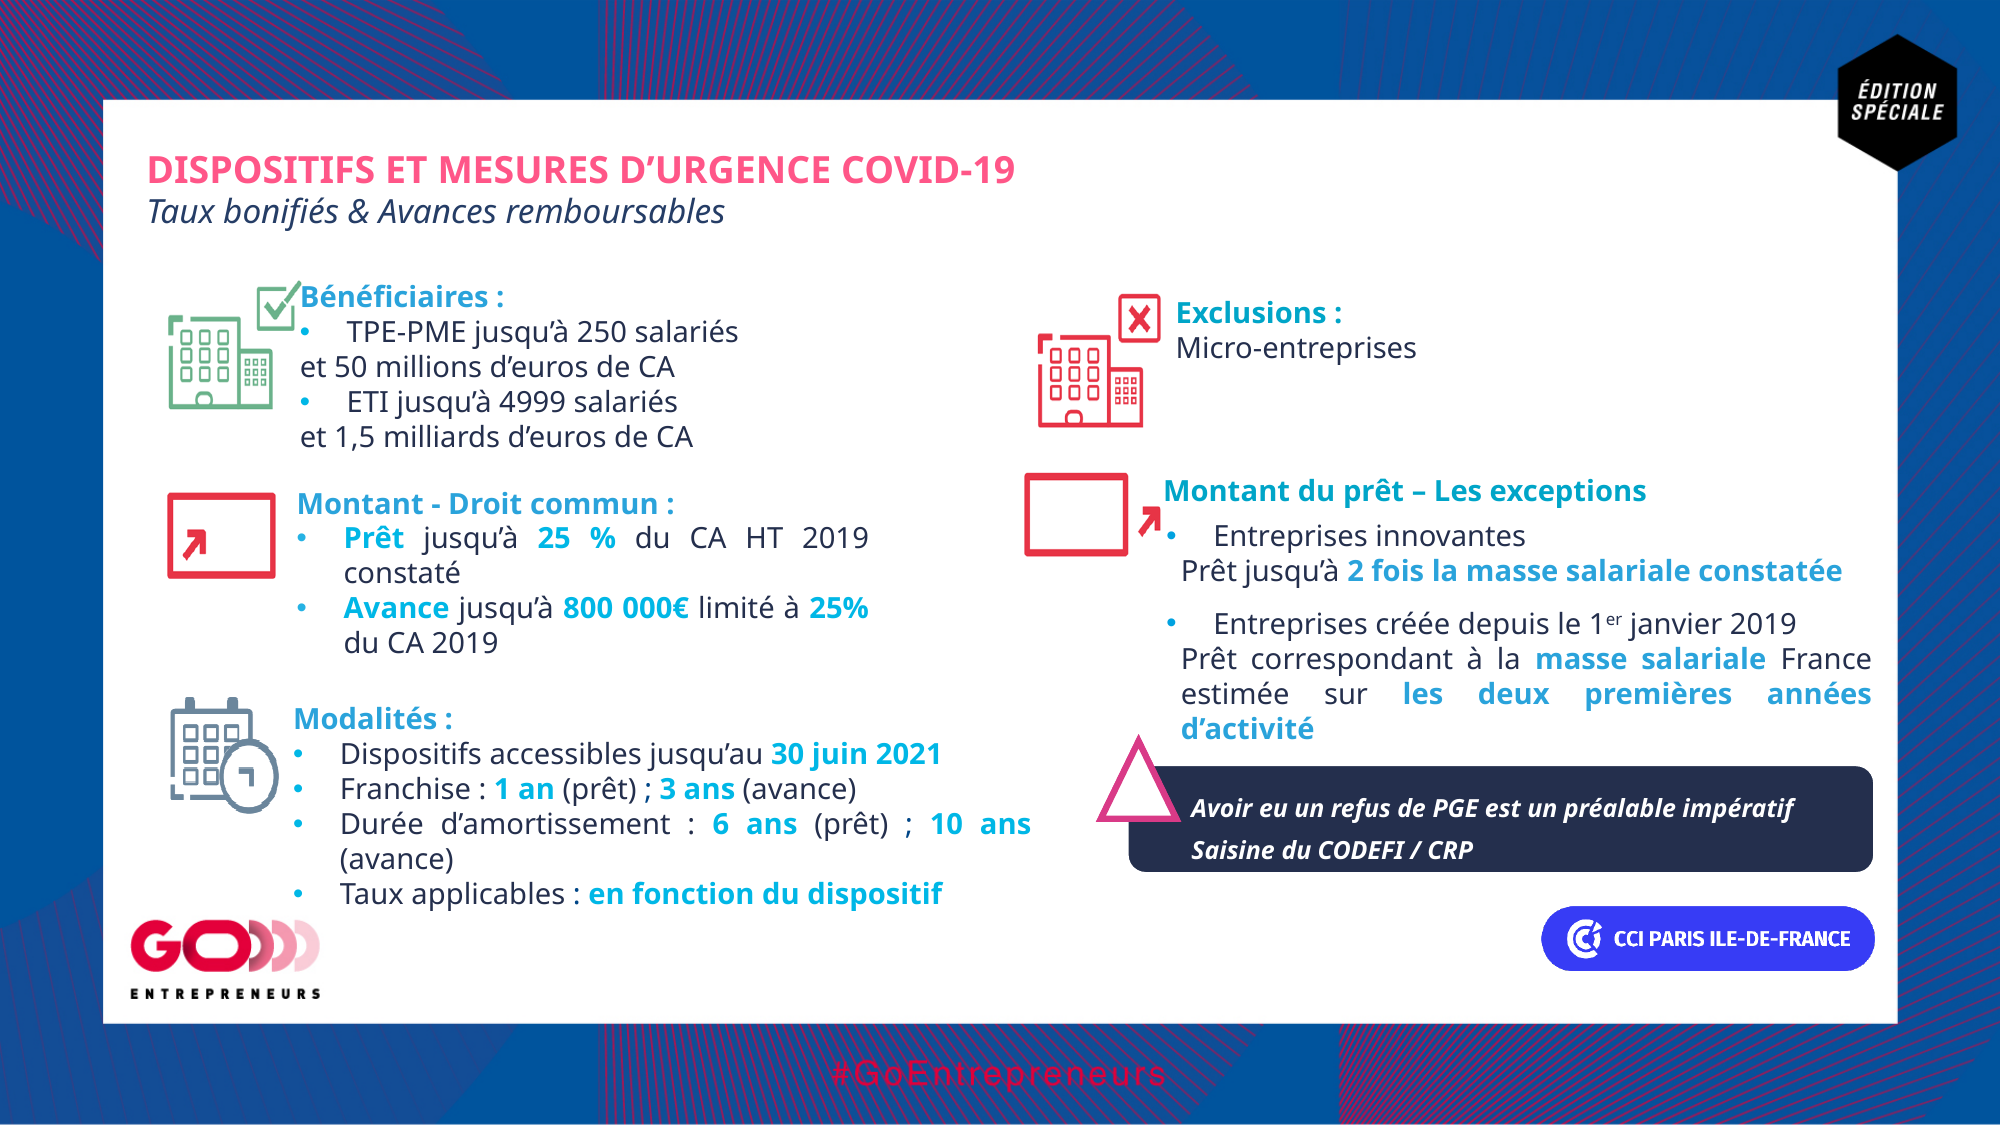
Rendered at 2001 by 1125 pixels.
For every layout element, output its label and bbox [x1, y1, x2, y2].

text_box [162, 271, 767, 464]
text_box [163, 693, 1047, 921]
text_box [1100, 741, 1968, 874]
text_box [163, 477, 884, 670]
picture [0, 0, 2000, 1125]
text_box [1029, 282, 1648, 439]
